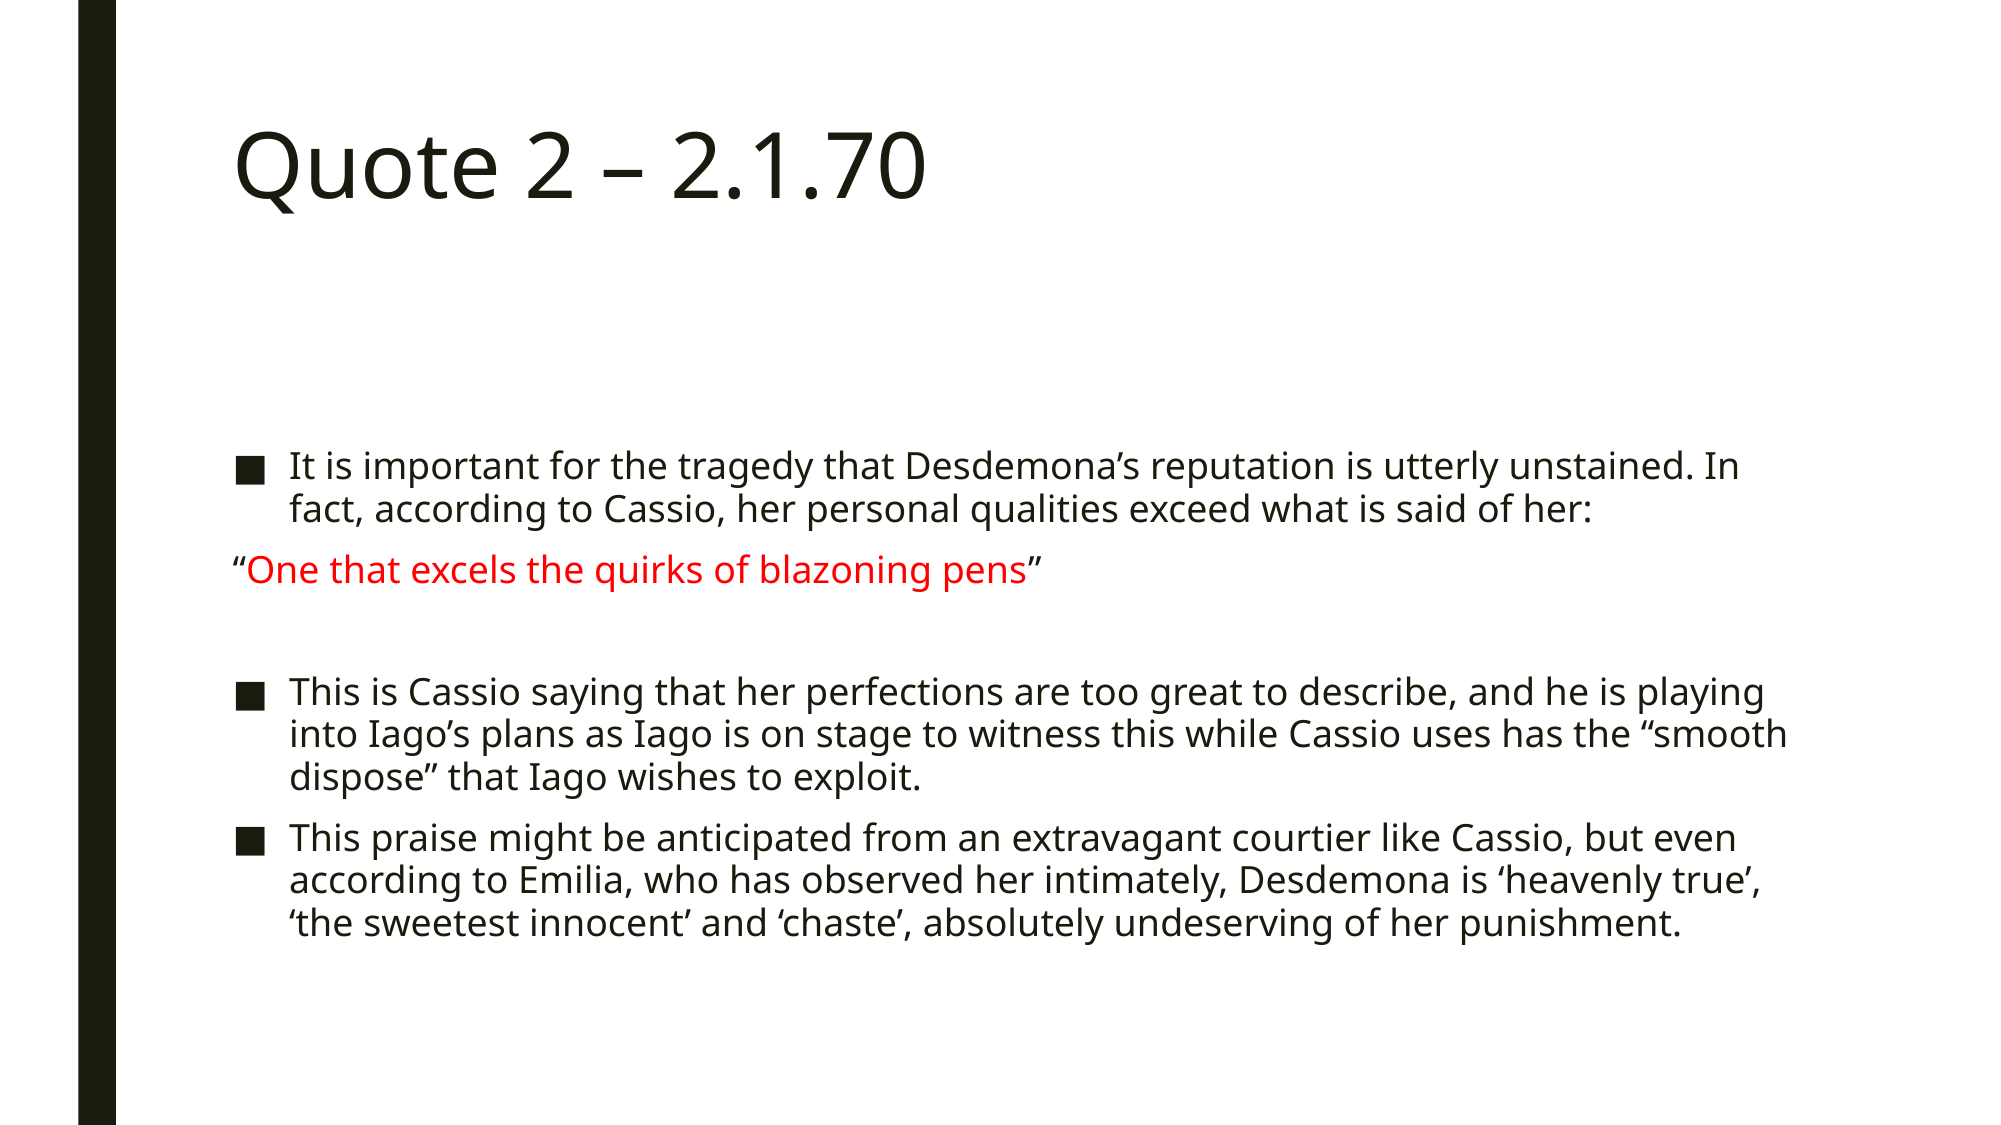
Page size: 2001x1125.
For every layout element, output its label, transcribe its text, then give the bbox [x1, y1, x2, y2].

list It is important for the tragedy that Desdemona’s reputation is utterly unstained. In fact, according to Cassio, her personal qualities exceed what is said of her: “One that excels the quirks of blazoning pens” This is Cassio saying that her perfections are too great to describe, and he is playing into Iago’s plans as Iago is on stage to witness this while Cassio uses has the “smooth dispose” that Iago wishes to exploit. This praise might be anticipated from an extravagant courtier like Cassio, but even according to Emilia, who has observed her intimately, Desdemona is ‘heavenly true’, ‘the sweetest innocent’ and ‘chaste’, absolutely undeserving of her punishment. [224, 374, 1801, 963]
title Quote 2 – 2.1.70 [224, 111, 1801, 357]
